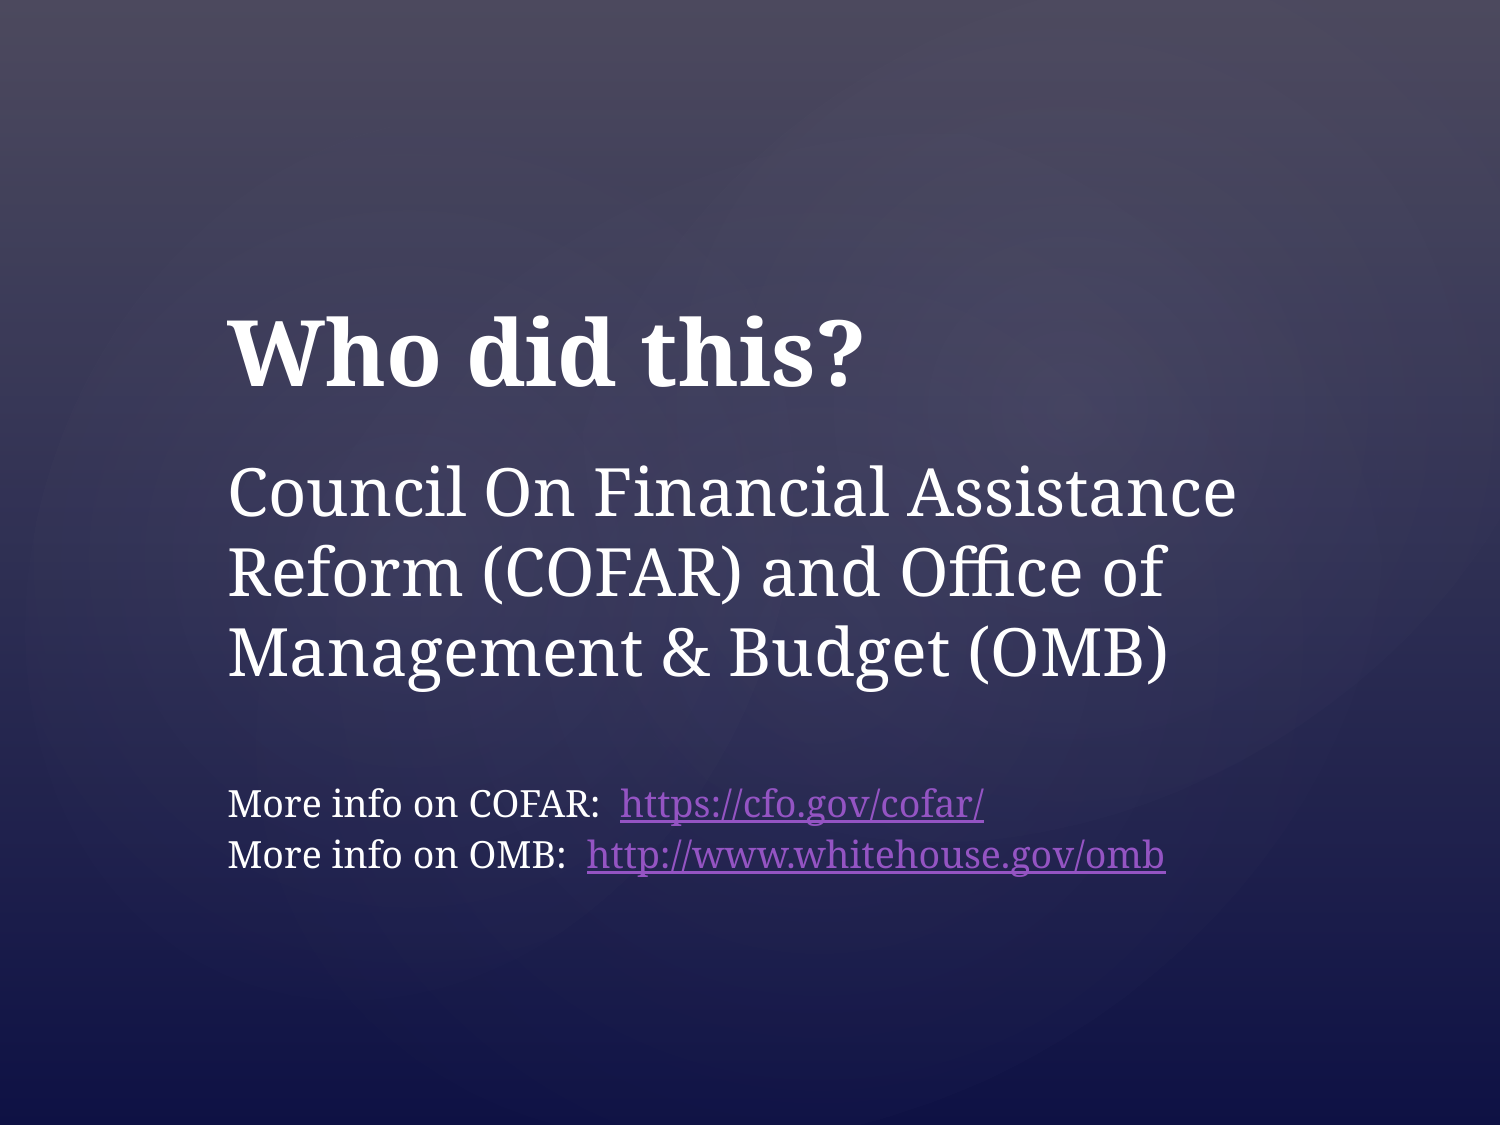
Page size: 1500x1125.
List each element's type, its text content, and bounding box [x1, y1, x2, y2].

text_box Who did this? Council On Financial Assistance Reform (COFAR) and Office of Management & Budget (OMB) More info on COFAR: https://cfo.gov/cofar/ More info on OMB: http://www.whitehouse.gov/omb [212, 287, 1300, 935]
